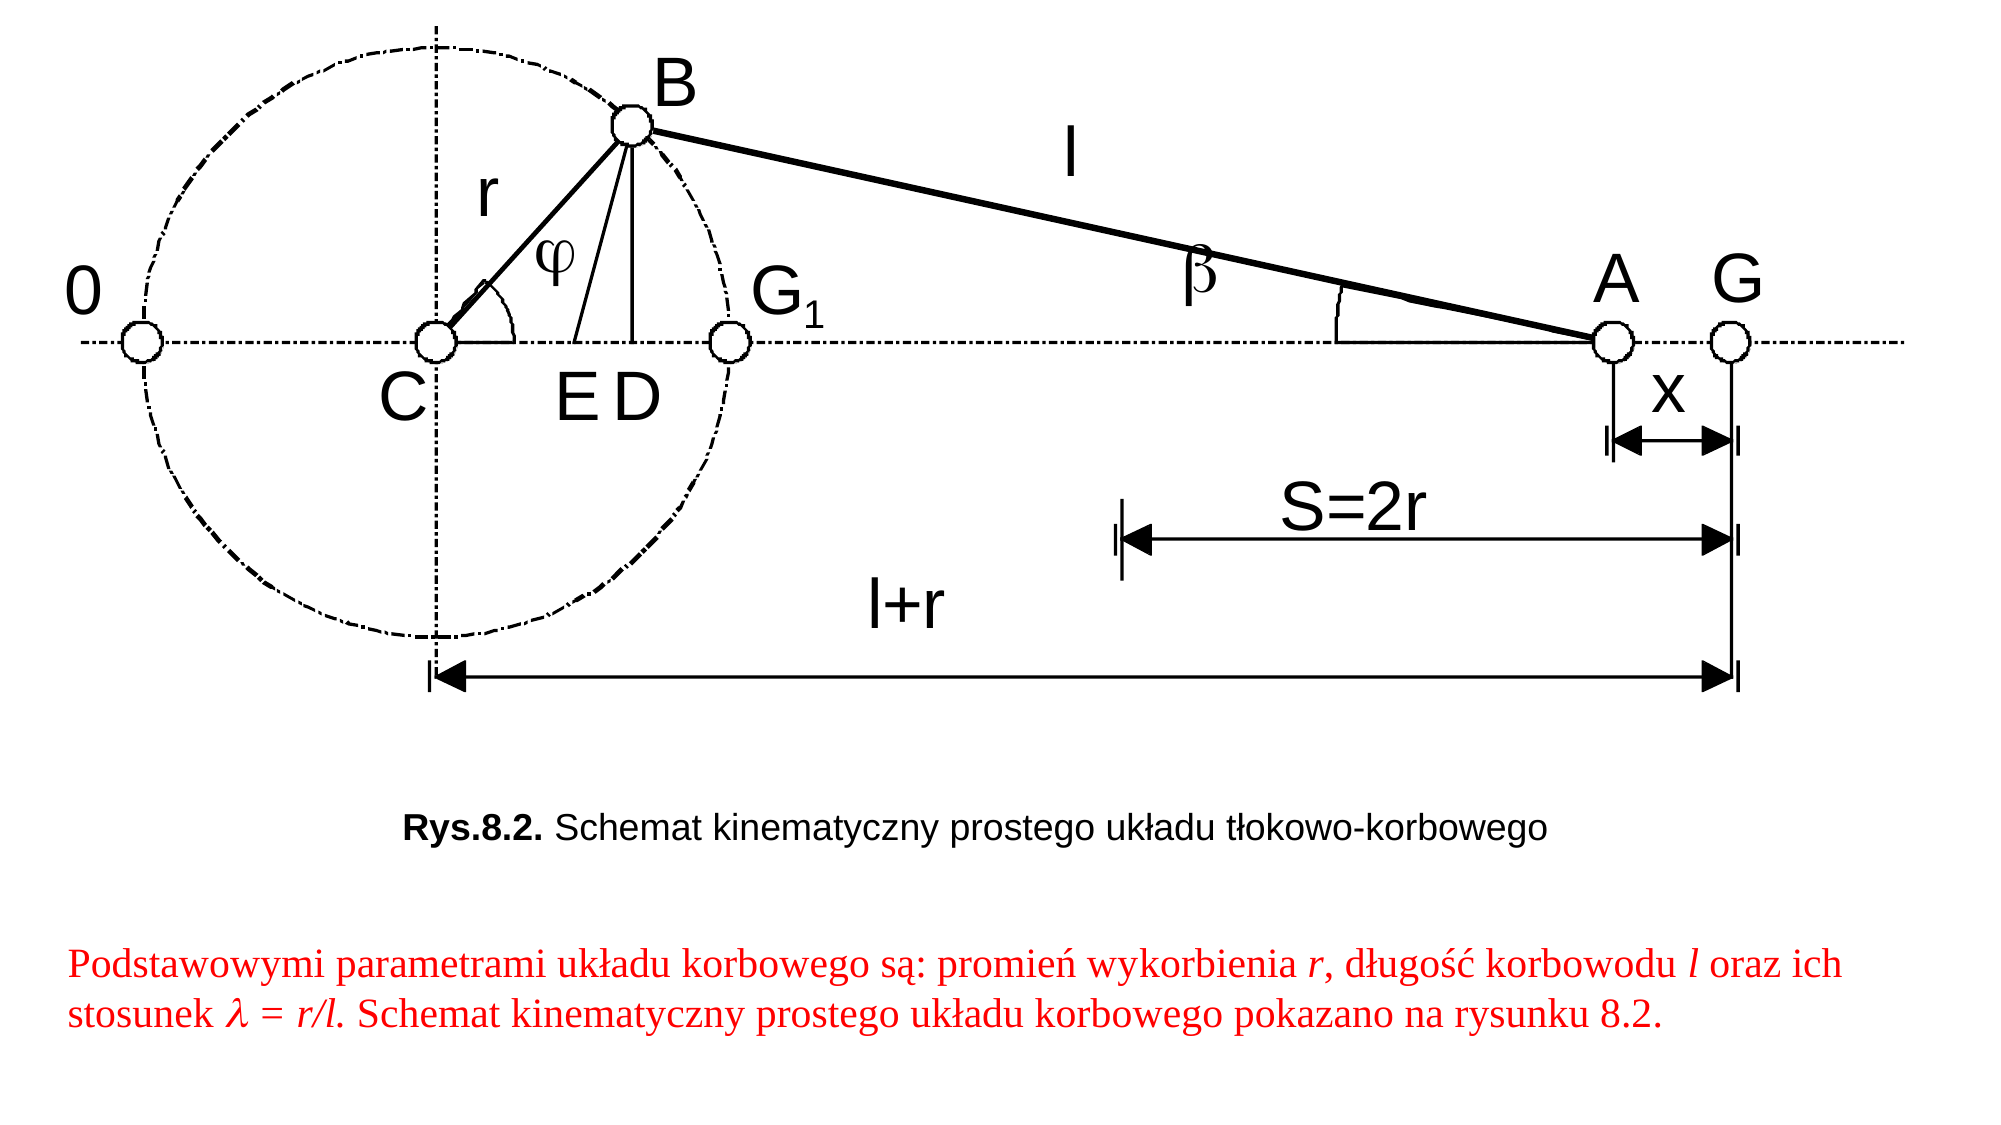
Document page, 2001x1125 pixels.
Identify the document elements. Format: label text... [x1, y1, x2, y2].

picture [64, 26, 1906, 696]
text_box Rys.8.2. Schemat kinematyczny prostego układu tłokowo-korbowego [387, 795, 1829, 856]
text_box Podstawowymi parametrami układu korbowego są: promień wy­korbienia r, długość korbowodu l oraz ich stosunek  = r/l. Schemat kinematyczny prostego układu korbowego pokazano na rysunku 8.2. [52, 928, 1918, 1043]
